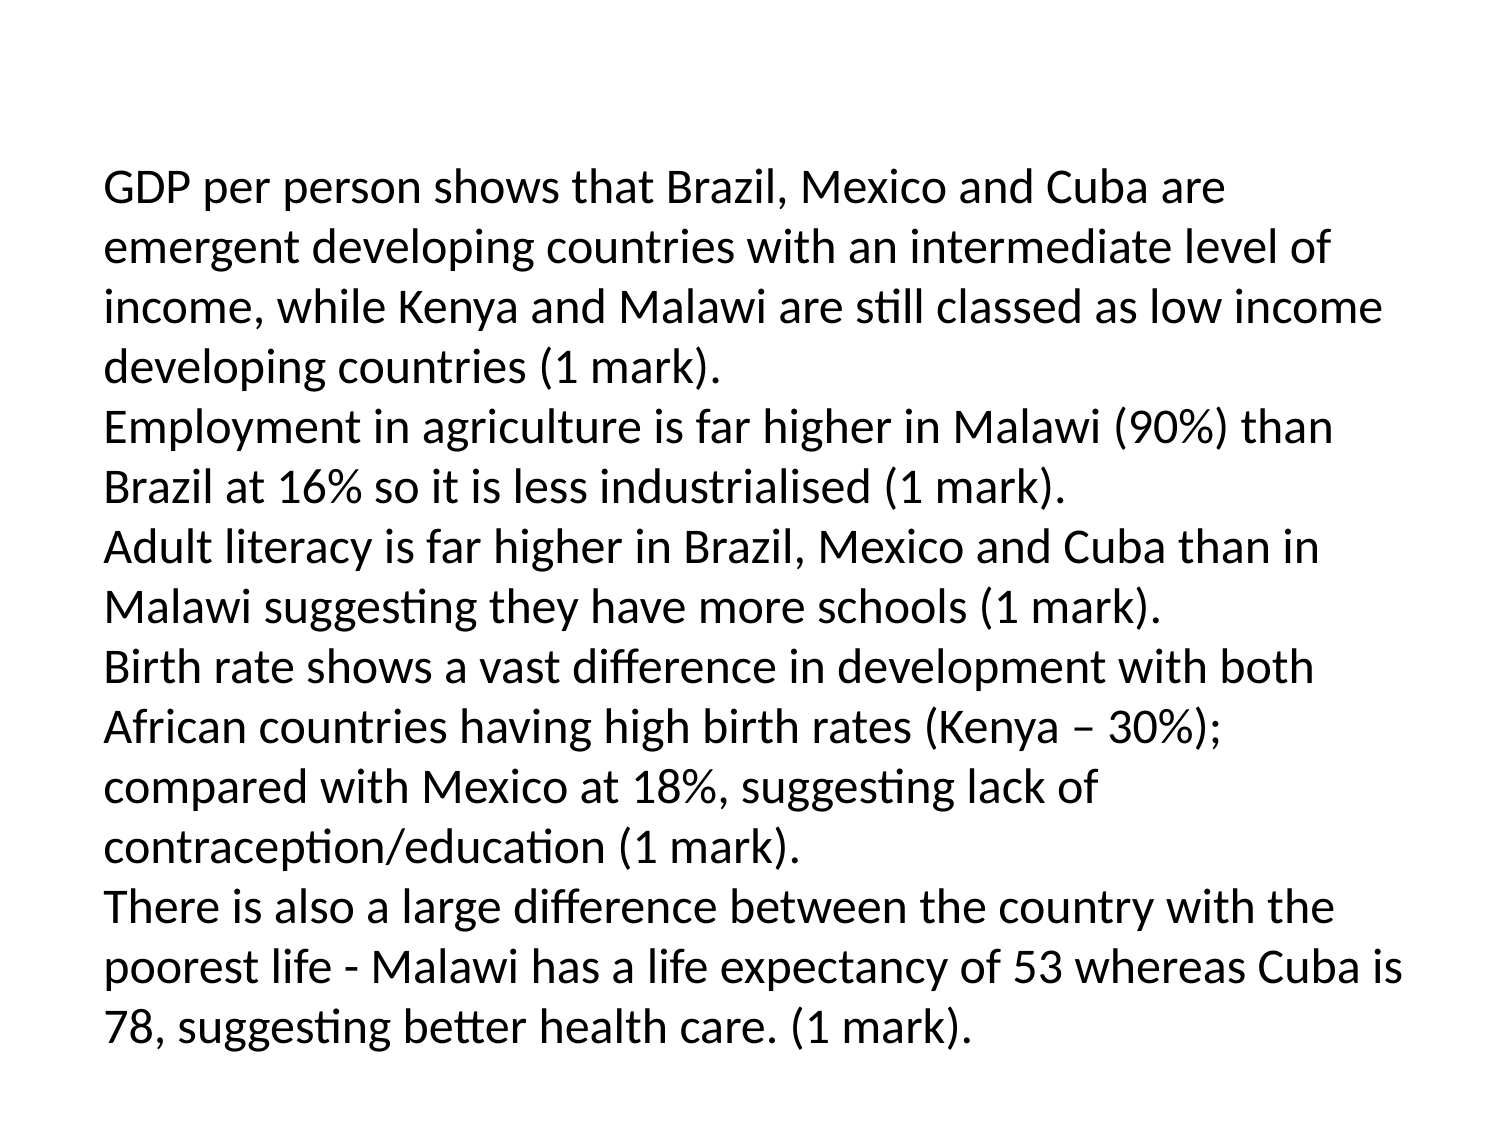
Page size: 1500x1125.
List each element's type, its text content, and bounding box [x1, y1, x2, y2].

text_box GDP per person shows that Brazil, Mexico and Cuba are emergent developing countries with an intermediate level of income, while Kenya and Malawi are still classed as low income developing countries (1 mark). Employment in agriculture is far higher in Malawi (90%) than Brazil at 16% so it is less industrialised (1 mark). Adult literacy is far higher in Brazil, Mexico and Cuba than in Malawi suggesting they have more schools (1 mark). Birth rate shows a vast difference in development with both African countries having high birth rates (Kenya – 30%); compared with Mexico at 18%, suggesting lack of contraception/education (1 mark). There is also a large difference between the country with the poorest life - Malawi has a life expectancy of 53 whereas Cuba is 78, suggesting better health care. (1 mark). [88, 145, 1447, 1061]
